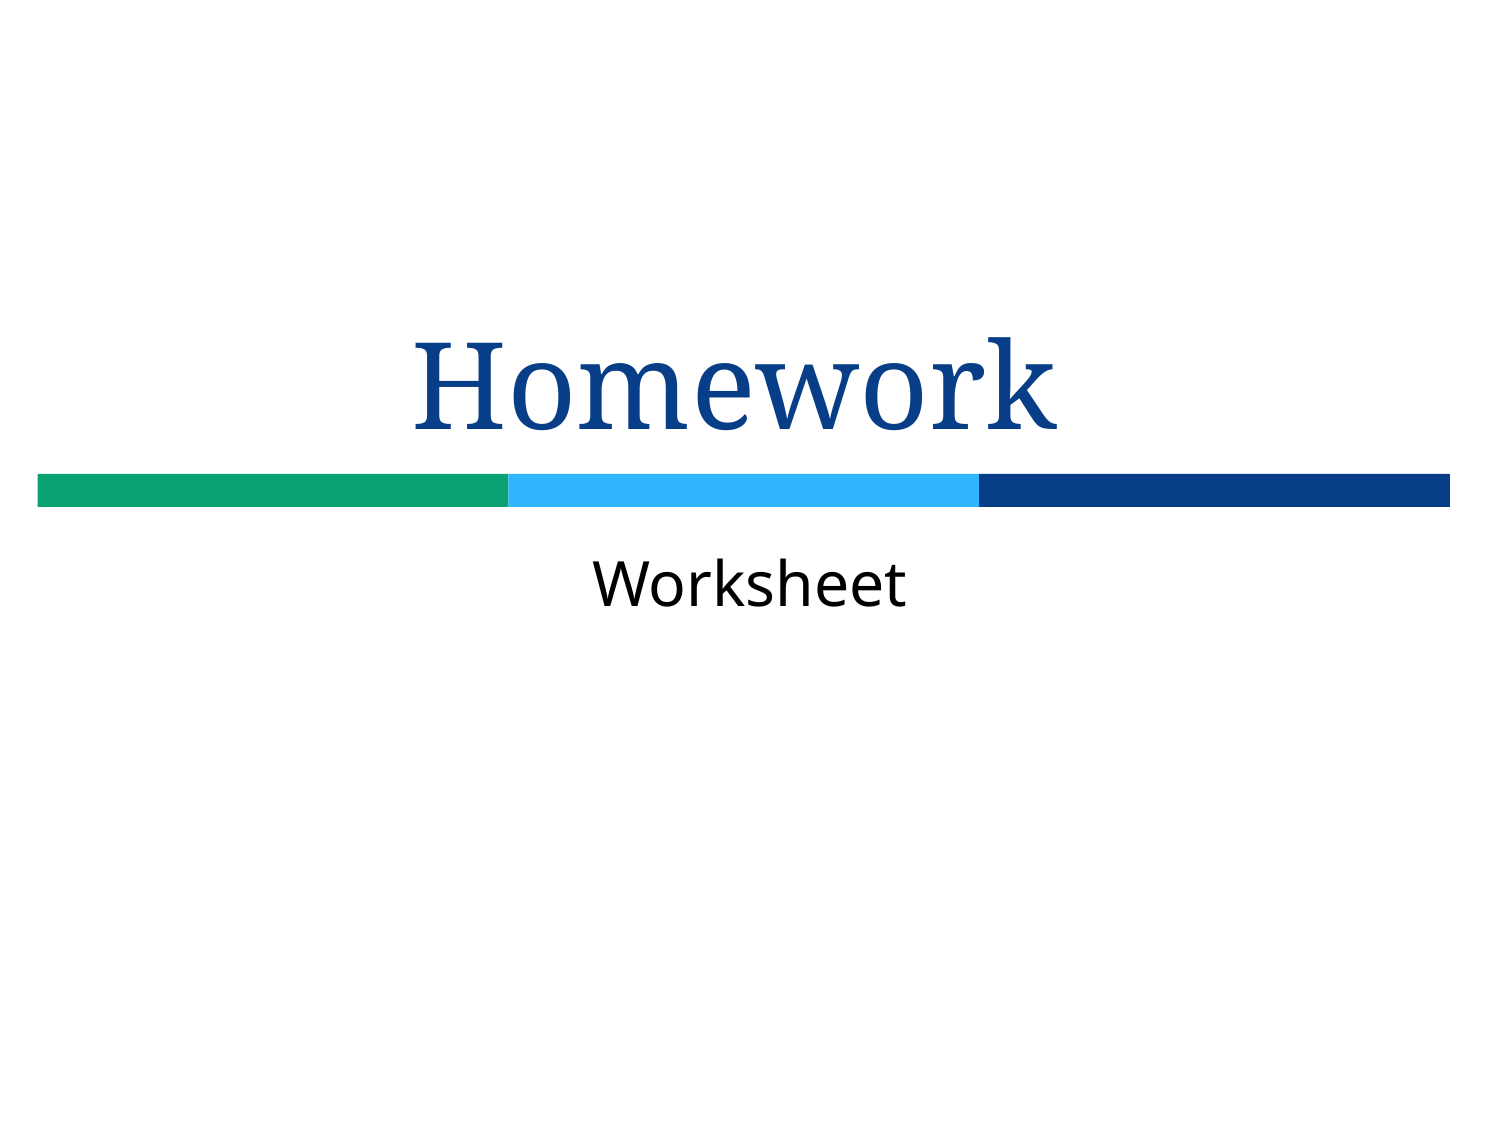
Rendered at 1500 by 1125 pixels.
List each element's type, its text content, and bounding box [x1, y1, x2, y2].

subtitle Worksheet [225, 536, 1275, 899]
title Homework [112, 112, 1388, 462]
